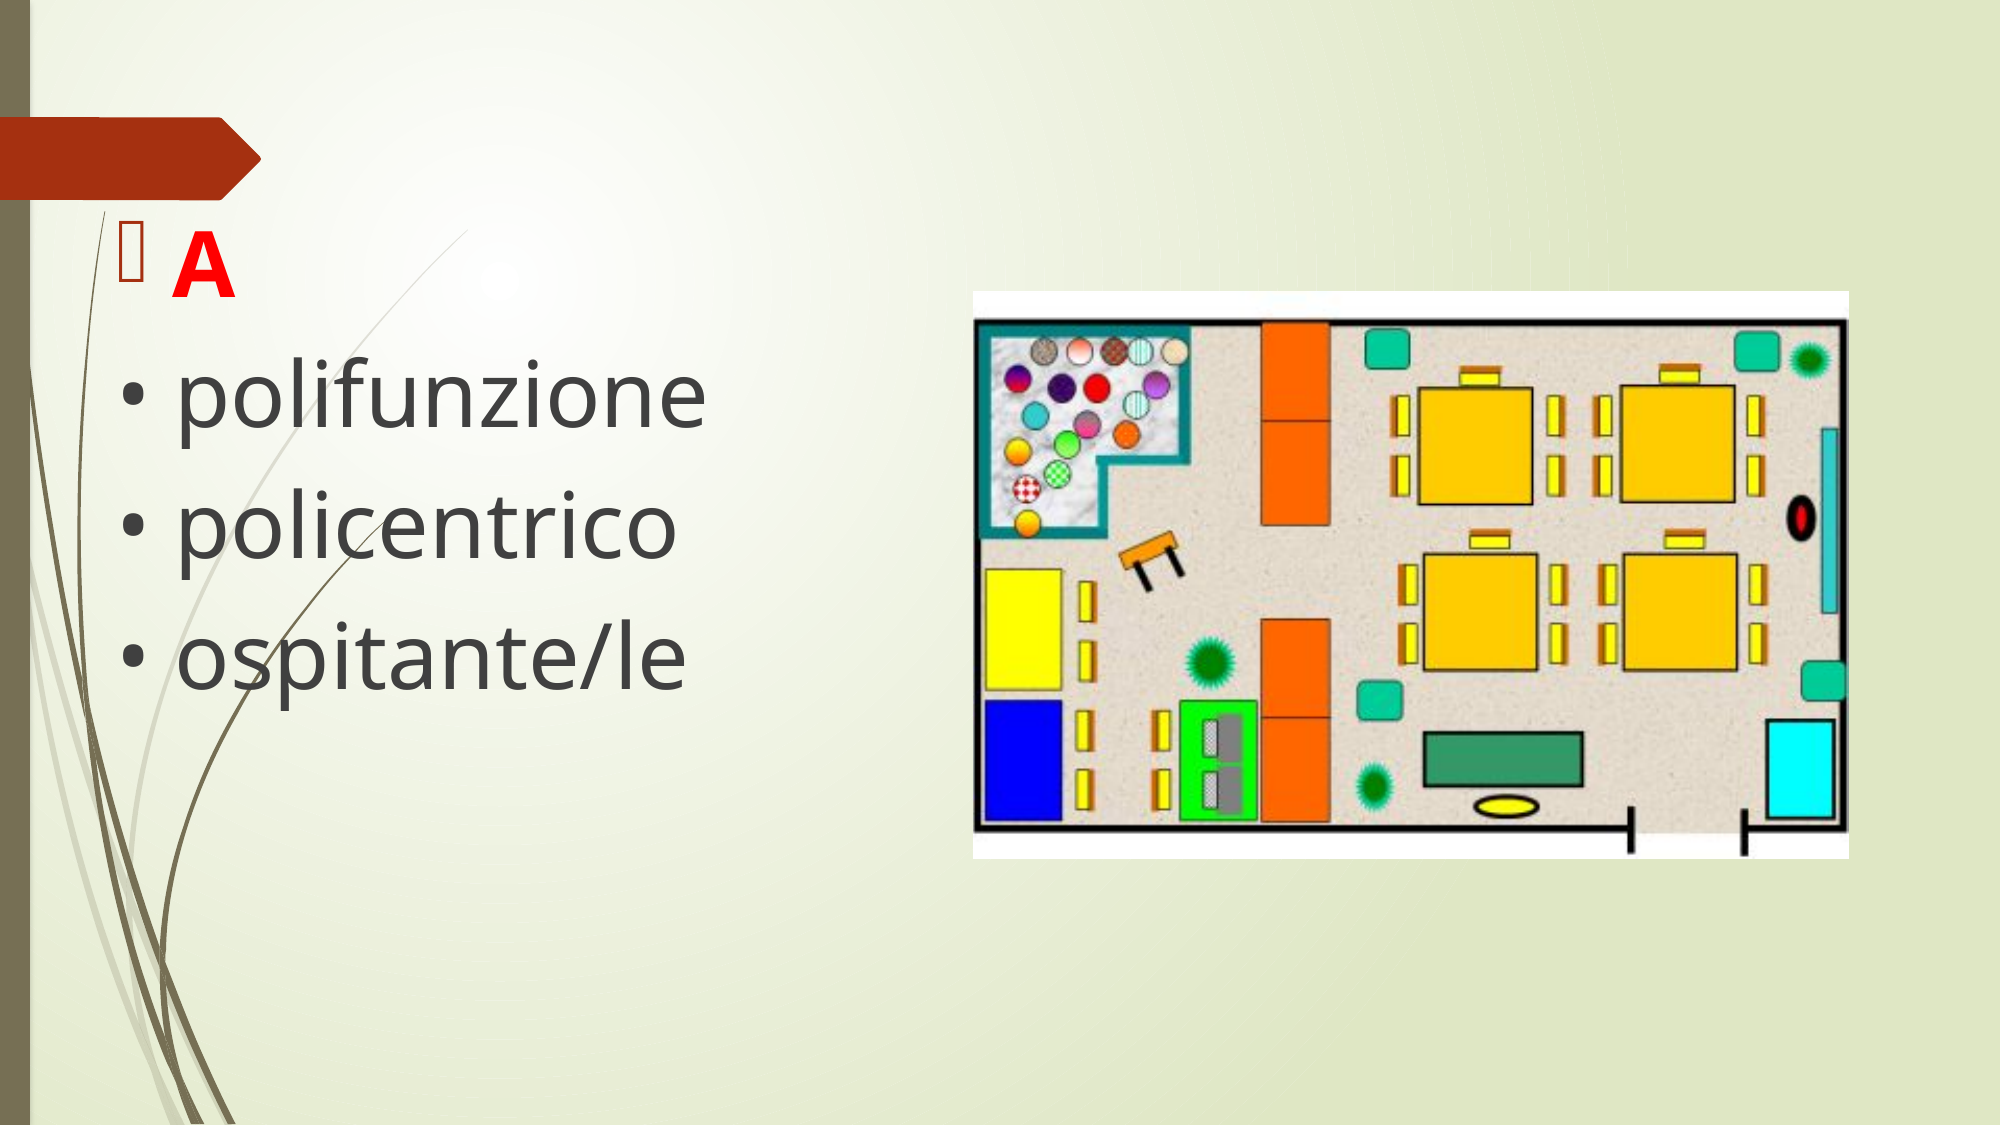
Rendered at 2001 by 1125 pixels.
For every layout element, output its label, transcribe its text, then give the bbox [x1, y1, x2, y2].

list A • polifunzione • policentrico • ospitante/le [101, 66, 1888, 1076]
picture [973, 291, 1849, 859]
